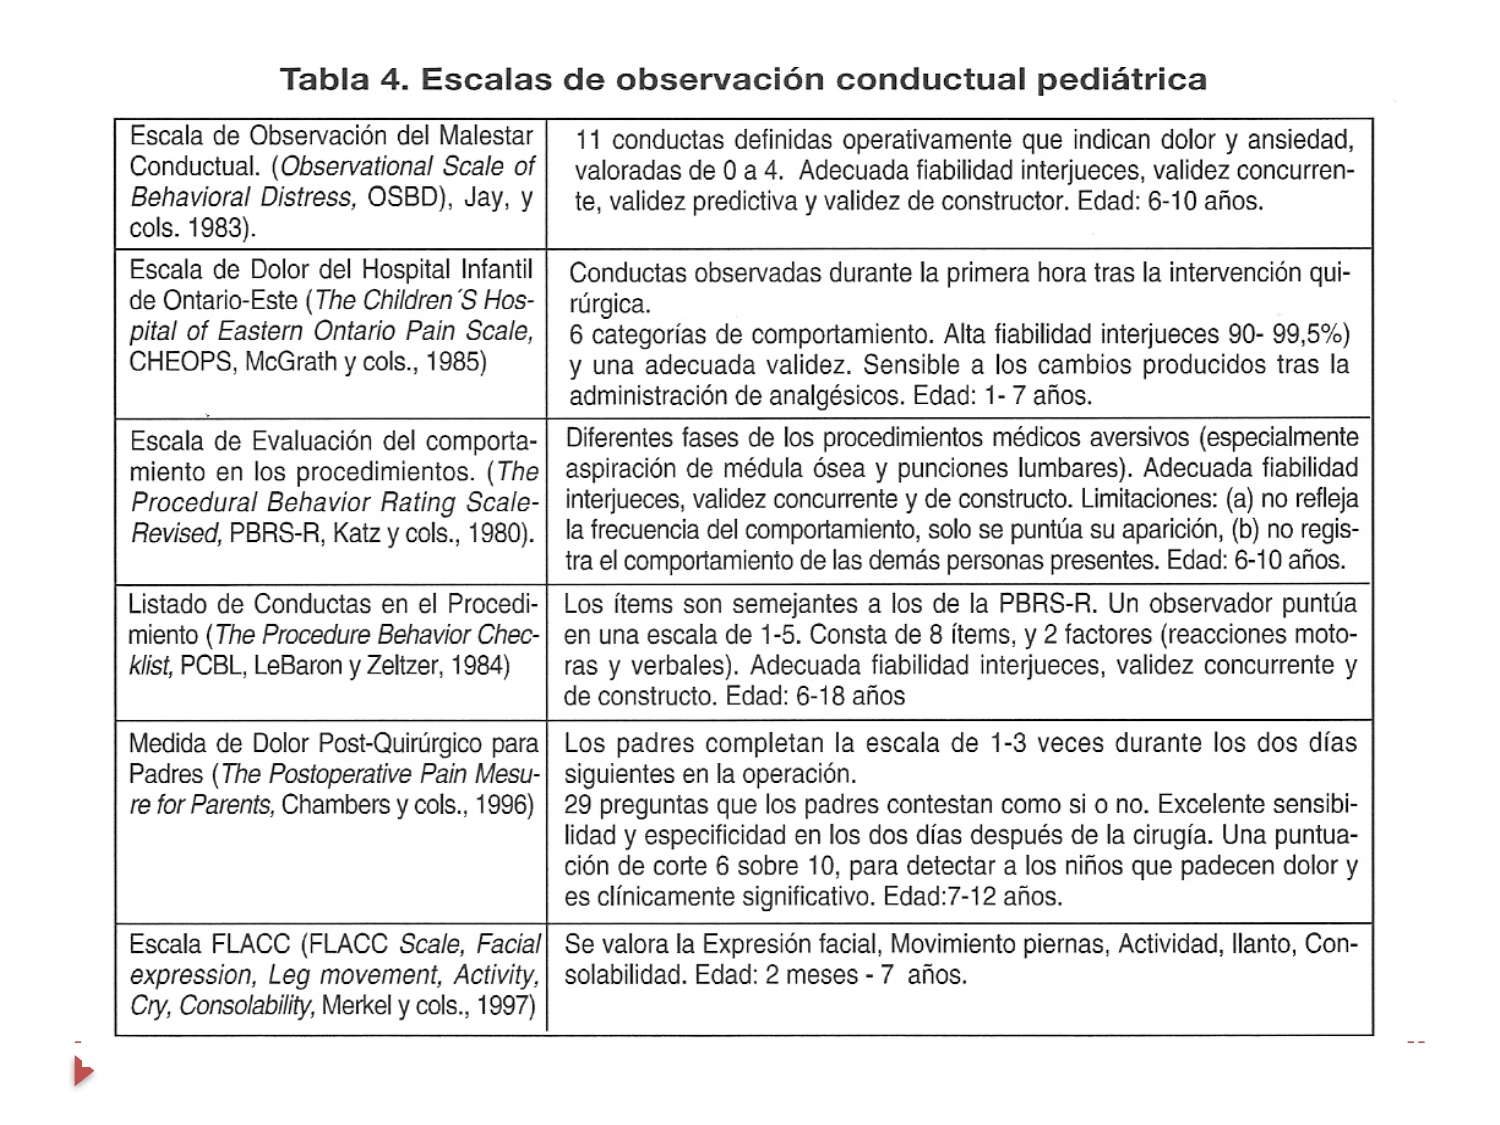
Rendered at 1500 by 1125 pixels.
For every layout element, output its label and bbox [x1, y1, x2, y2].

picture [81, 34, 1407, 1068]
